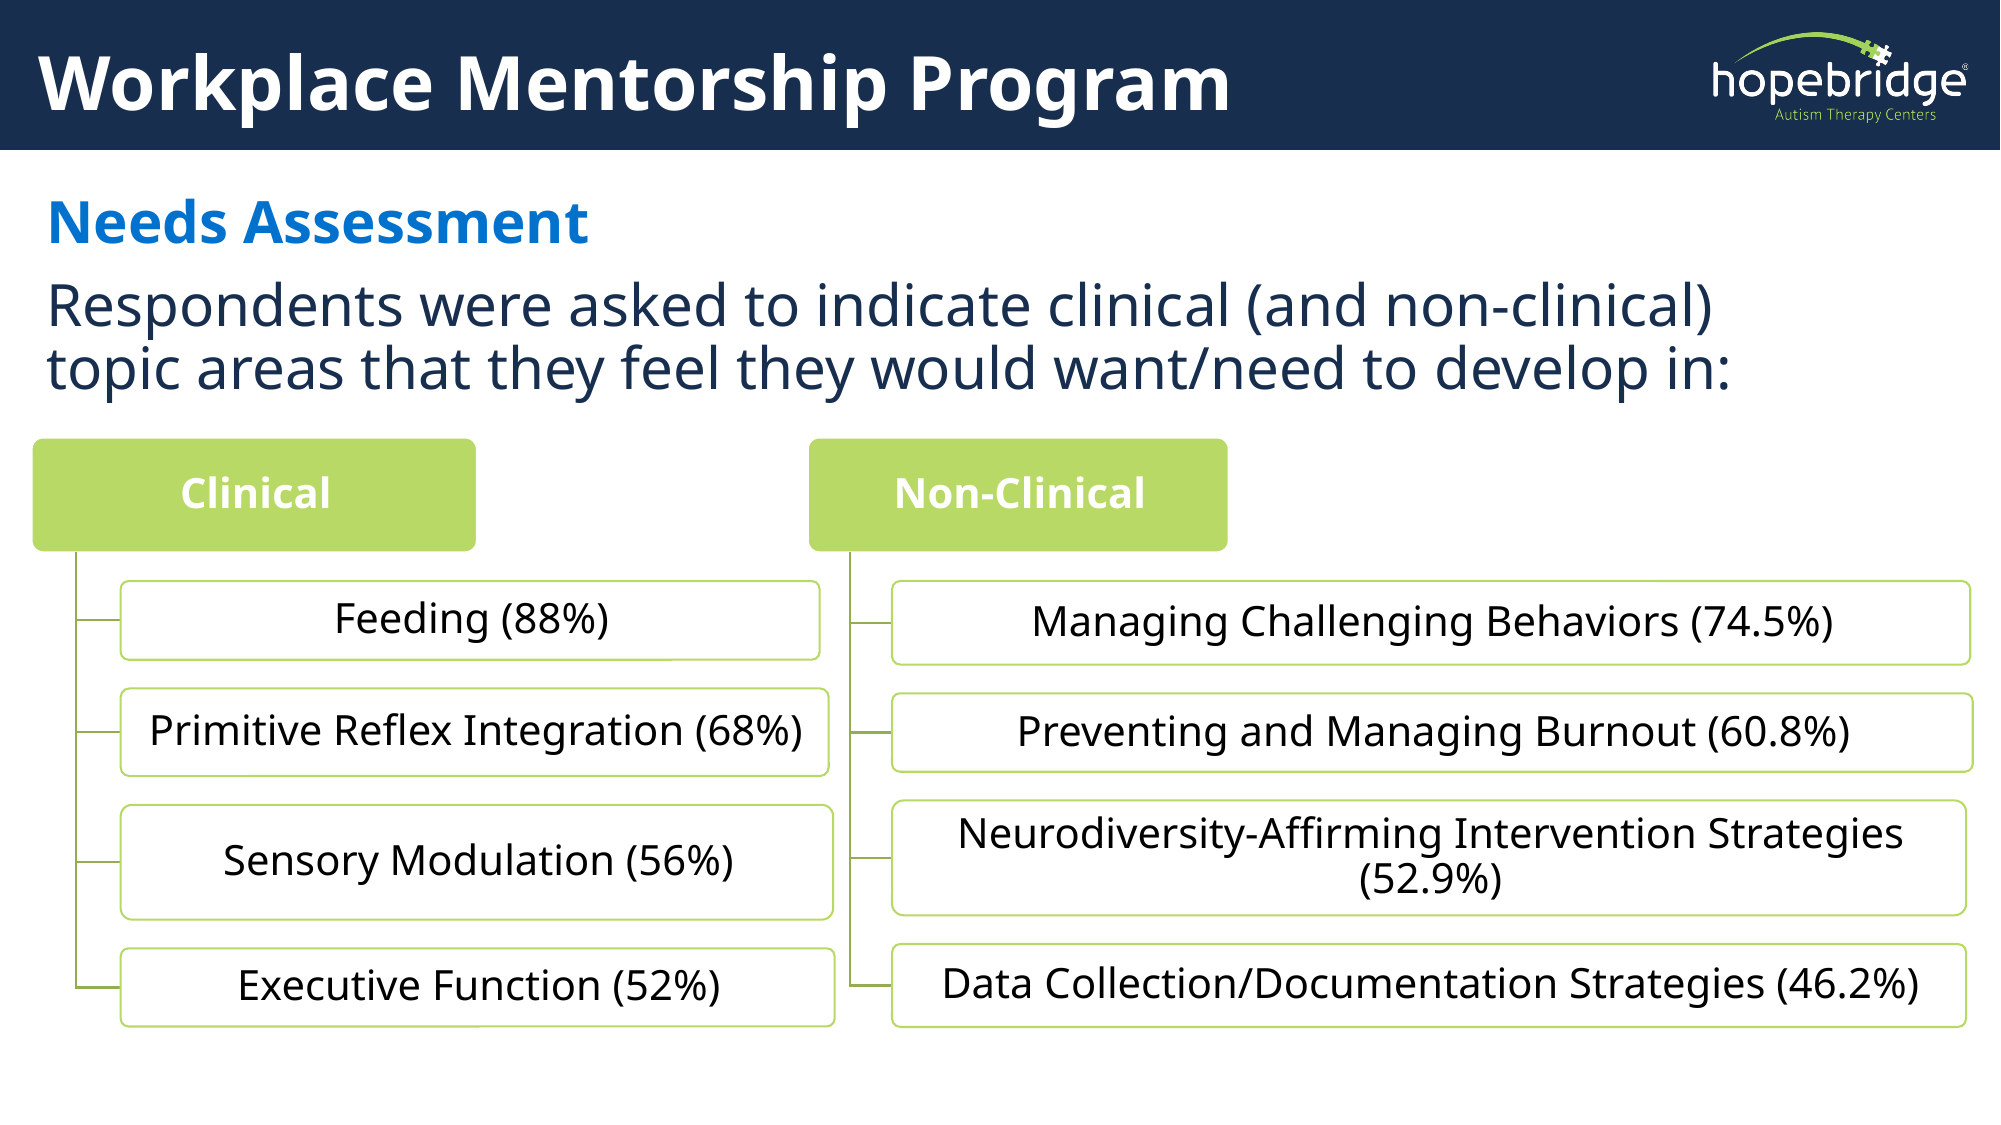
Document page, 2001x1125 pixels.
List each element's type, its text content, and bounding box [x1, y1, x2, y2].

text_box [31, 390, 1973, 1074]
list Needs Assessment Respondents were asked to indicate clinical (and non-clinical) topic areas that they feel they would want/need to develop in: [31, 185, 1836, 390]
title Workplace Mentorship Program [24, 22, 1749, 150]
